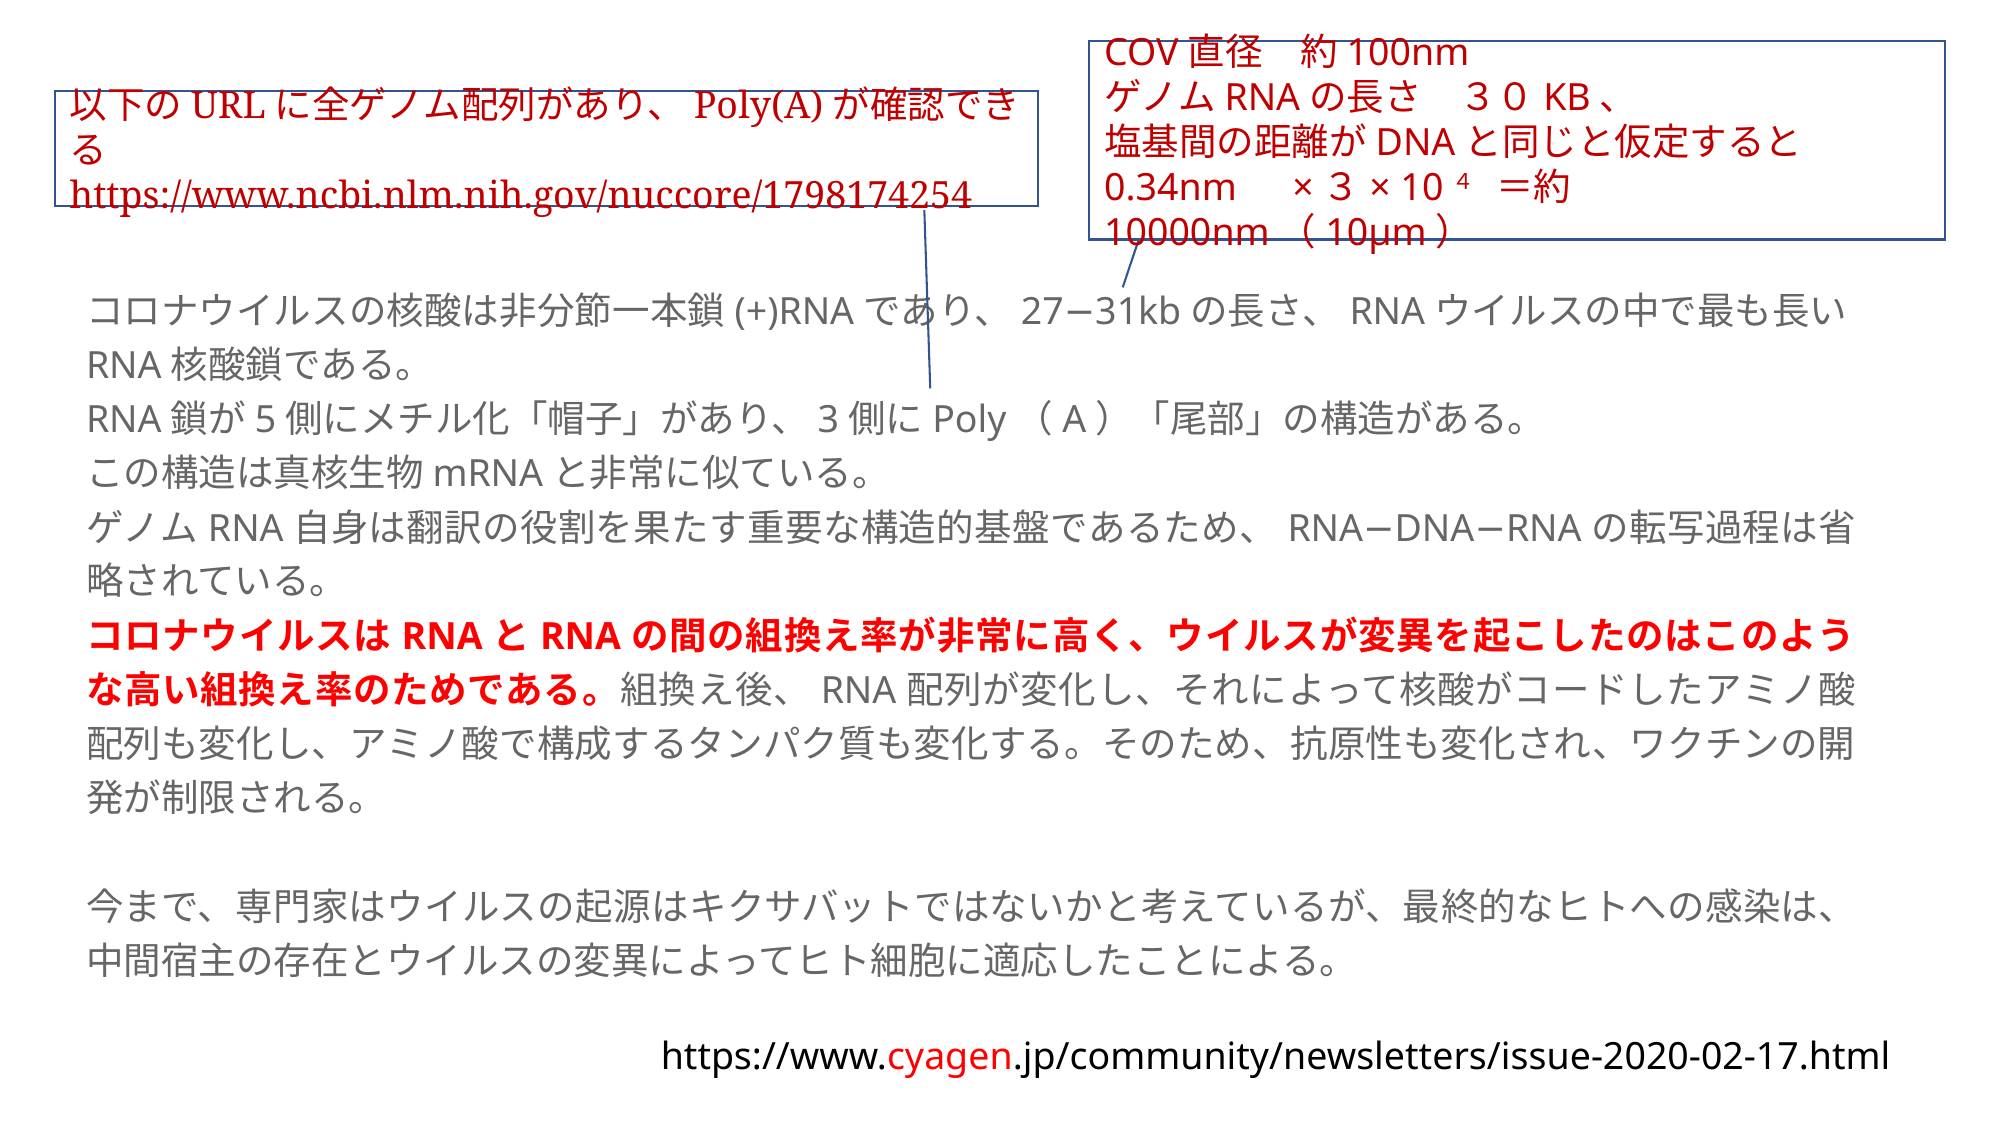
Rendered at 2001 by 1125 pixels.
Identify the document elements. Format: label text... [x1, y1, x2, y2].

text_box 以下のURLに全ゲノム配列があり、Poly(A)が確認できる https://www.ncbi.nlm.nih.gov/nuccore/1798174254 [54, 90, 1039, 207]
text_box コロナウイルスの核酸は非分節一本鎖(+)RNAであり、27−31kbの長さ、RNAウイルスの中で最も長いRNA核酸鎖である。 RNA鎖が5側にメチル化「帽子」があり、3側にPoly（A）「尾部」の構造がある。 この構造は真核生物mRNAと非常に似ている。 ゲノムRNA自身は翻訳の役割を果たす重要な構造的基盤であるため、RNA−DNA−RNAの転写過程は省略されている。 コロナウイルスはRNAとRNAの間の組換え率が非常に高く、ウイルスが変異を起こしたのはこのような高い組換え率のためである。組換え後、RNA配列が変化し、それによって核酸がコードしたアミノ酸配列も変化し、アミノ酸で構成するタンパク質も変化する。そのため、抗原性も変化され、ワクチンの開発が制限される。 今まで、専門家はウイルスの起源はキクサバットではないかと考えているが、最終的なヒトへの感染は、中間宿主の存在とウイルスの変異によってヒト細胞に適応したことによる。 [71, 270, 1872, 1089]
text_box COV直径 約100nm ゲノムRNAの長さ ３０KB、 塩基間の距離がDNAと同じと仮定すると 0.34nm ×３× 10４ ＝約10000nm（10μm） [1088, 40, 1946, 288]
text_box 以下のURLに全ゲノム配列があり、Poly(A)が確認できる https://www.ncbi.nlm.nih.gov/nuccore/1798174254 [923, 210, 932, 389]
text_box https://www.cyagen.jp/community/newsletters/issue-2020-02-17.html [646, 1024, 1943, 1085]
